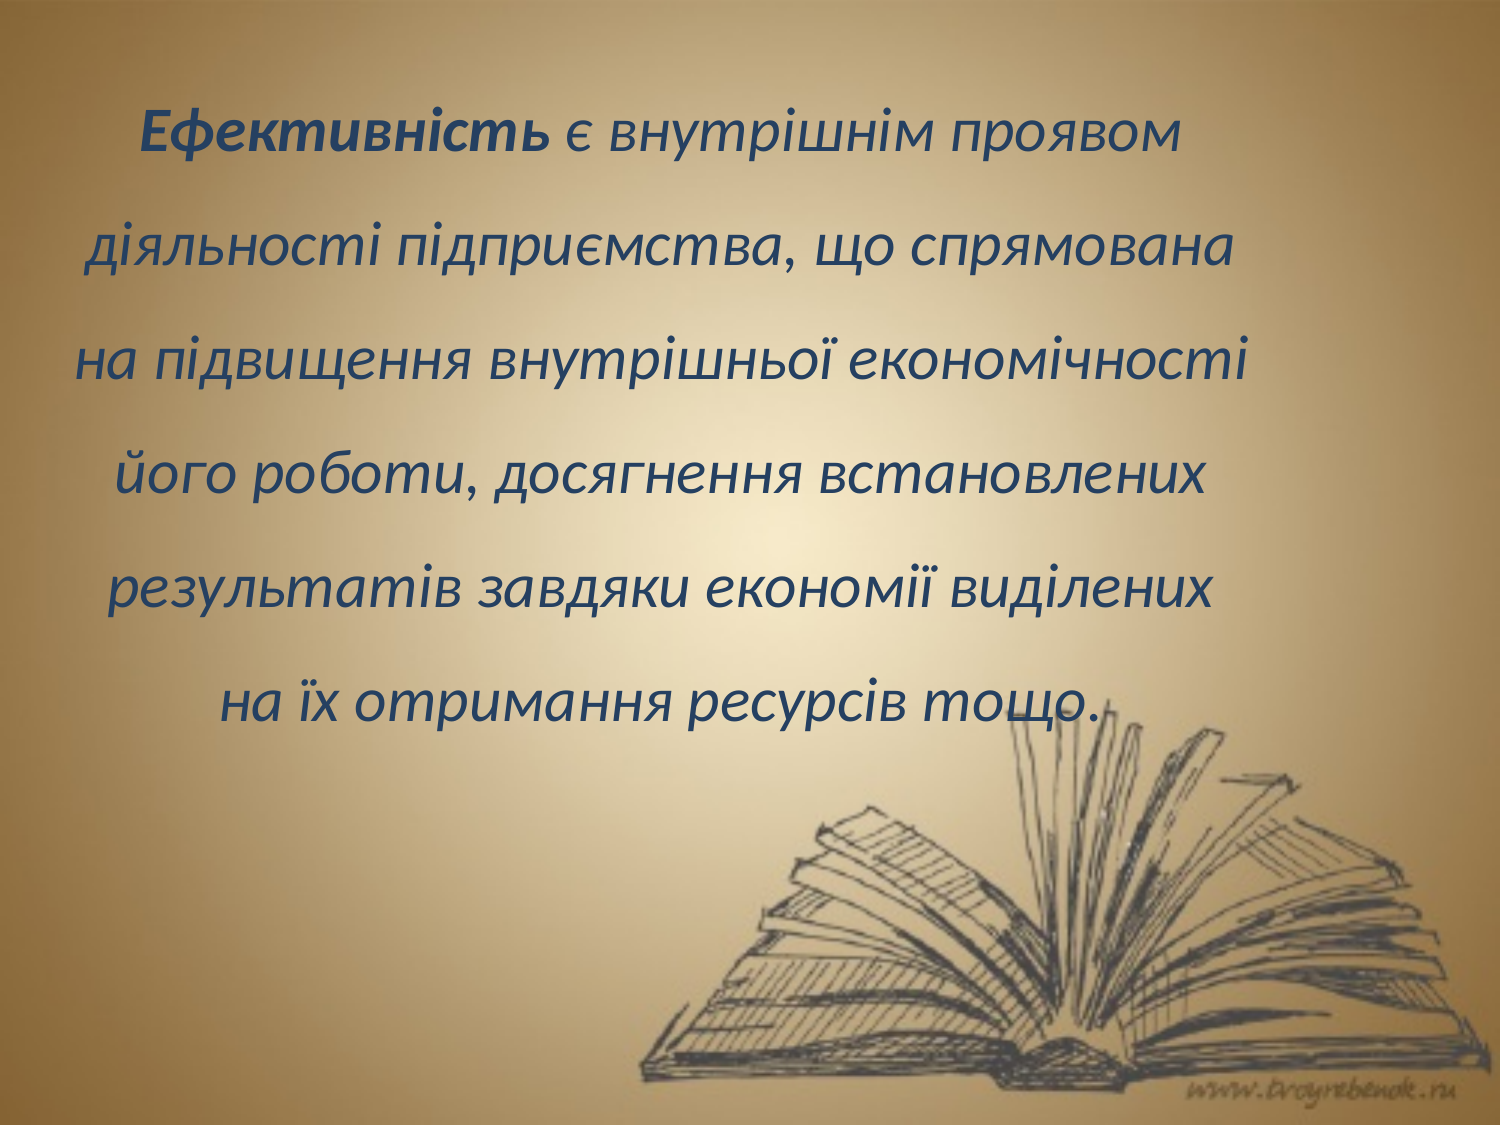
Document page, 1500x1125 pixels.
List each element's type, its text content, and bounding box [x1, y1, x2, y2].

picture [0, 0, 1500, 1125]
list Ефективність є внутрішнім проявом діяльності підприємства, що спрямована на підвищення внутрішньої економічності його роботи, досягнення встановлених результатів завдяки економії виділених на їх отримання ресурсів тощо. [53, 42, 1270, 764]
